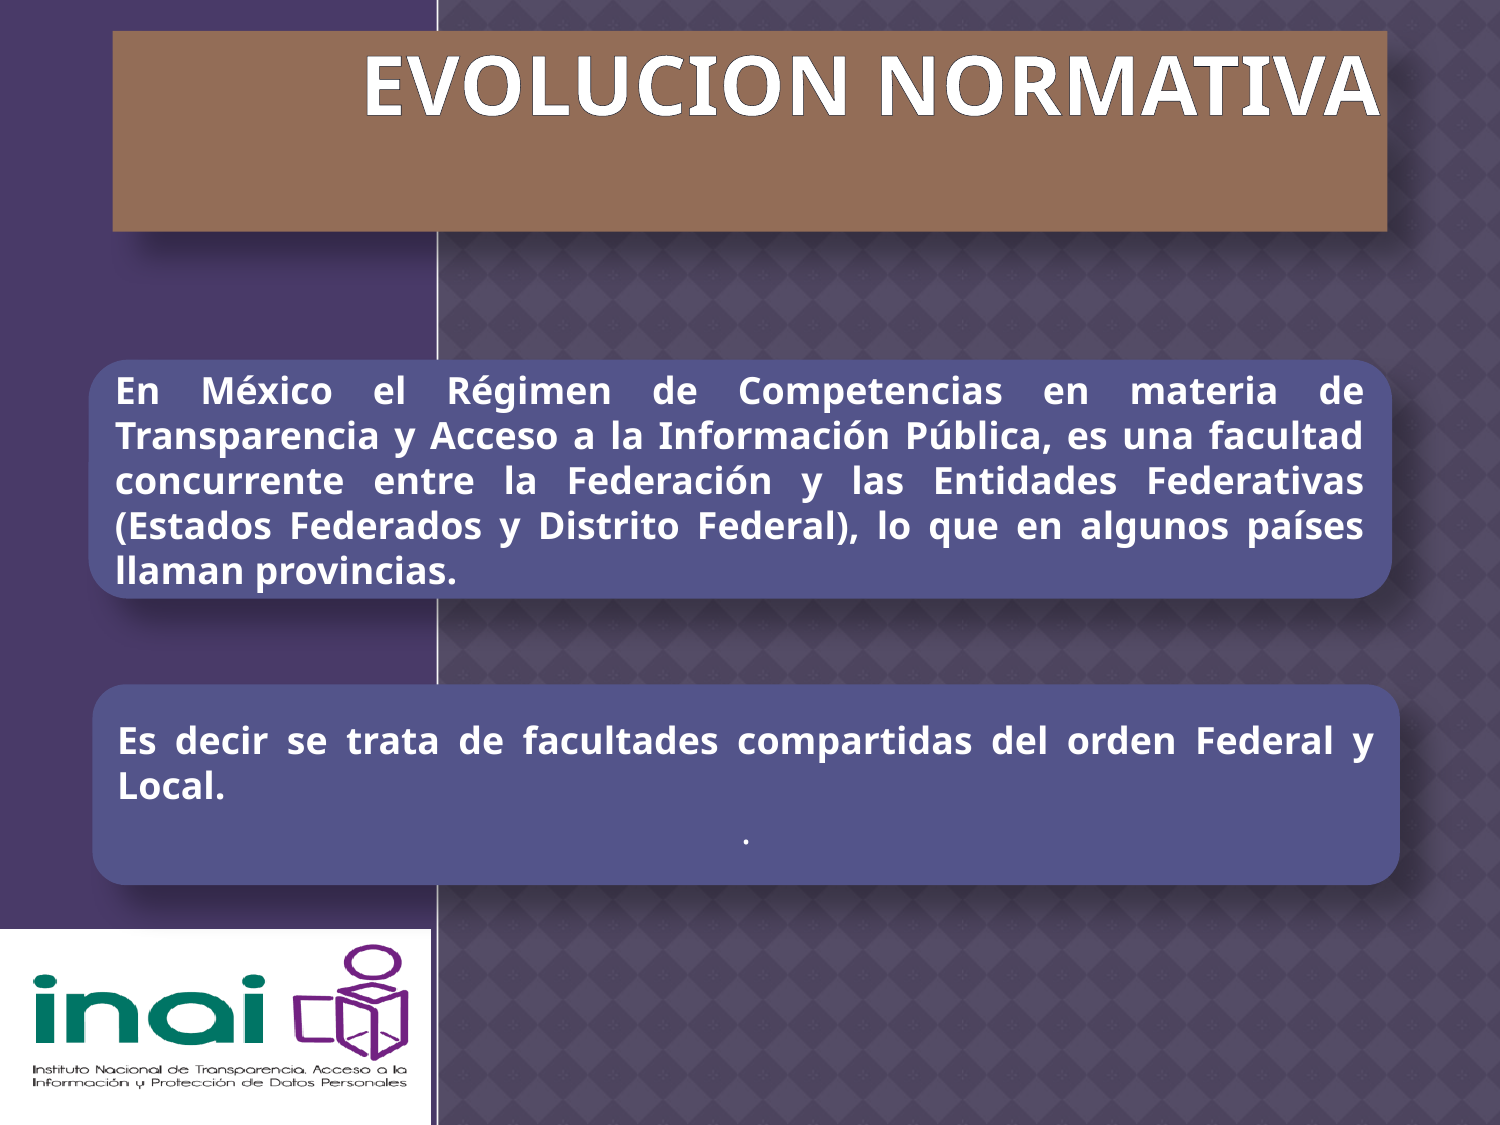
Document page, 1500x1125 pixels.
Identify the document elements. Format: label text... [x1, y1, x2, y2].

text_box Es decir se trata de facultades compartidas del orden Federal y Local. . [91, 683, 1401, 887]
text_box En México el Régimen de Competencias en materia de Transparencia y Acceso a la Información Pública, es una facultad concurrente entre la Federación y las Entidades Federativas (Estados Federados y Distrito Federal), lo que en algunos países llaman provincias. [87, 358, 1393, 600]
picture [0, 929, 432, 1125]
title EVOLUCION NORMATIVA [112, 30, 1388, 232]
